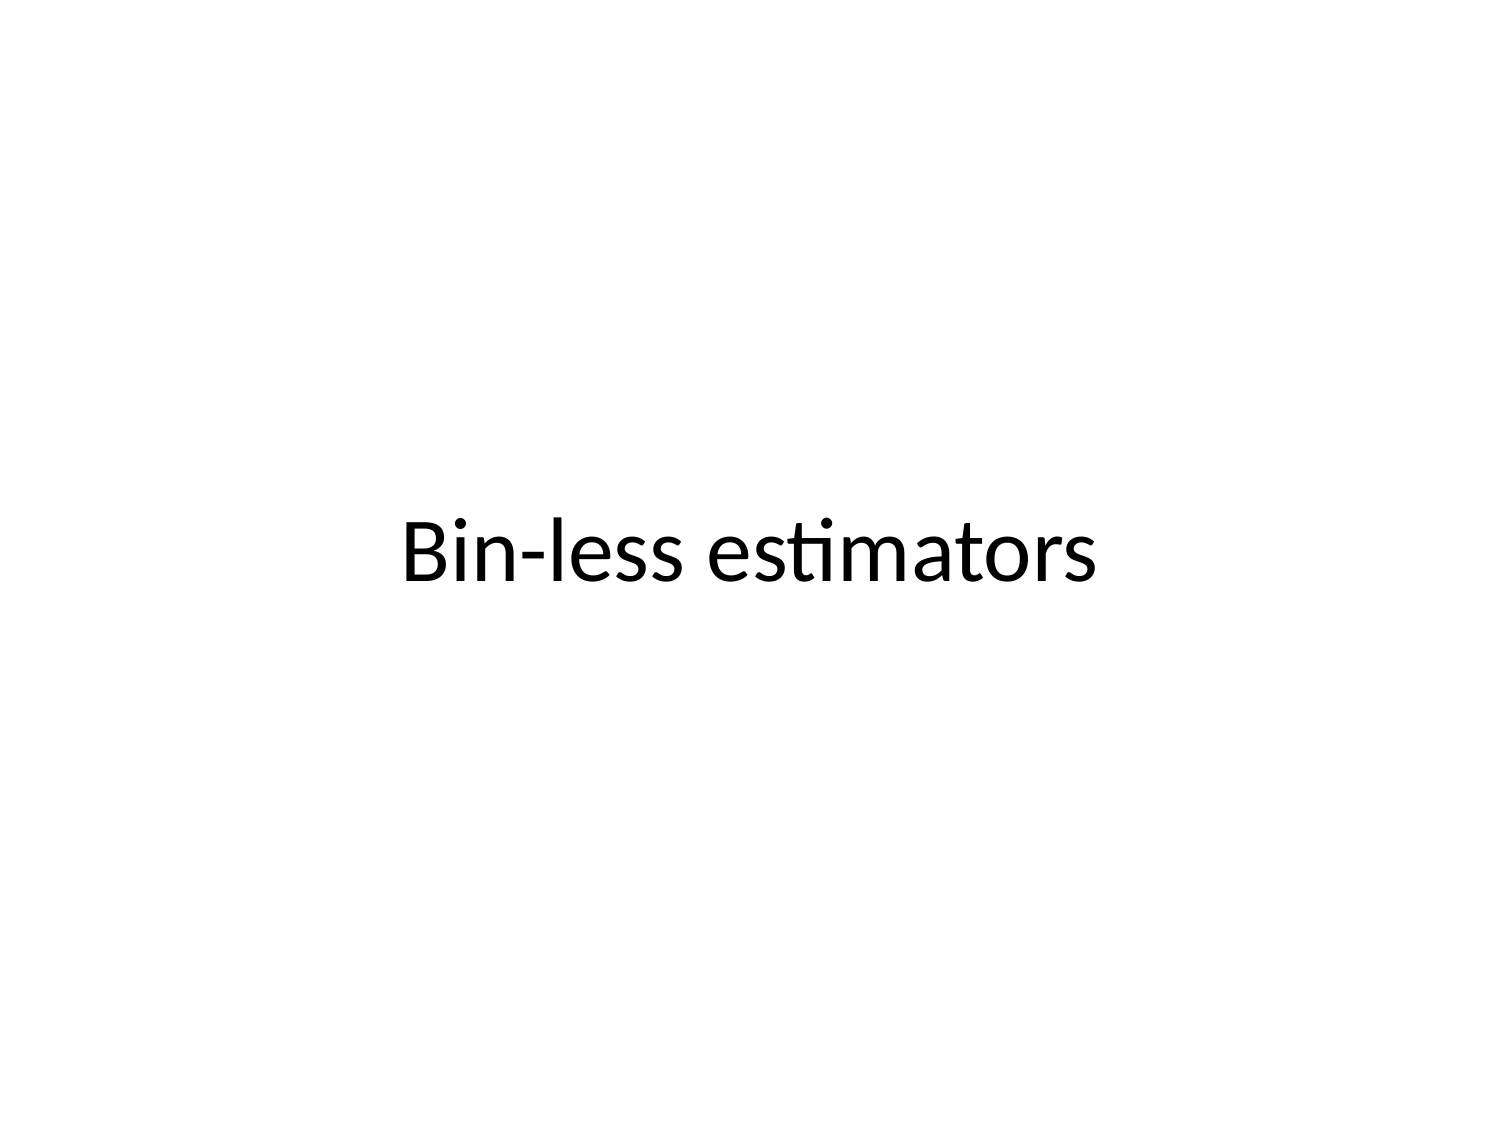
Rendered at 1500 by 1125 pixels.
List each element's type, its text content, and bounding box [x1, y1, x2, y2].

list Bin-less estimators [75, 262, 1425, 1005]
